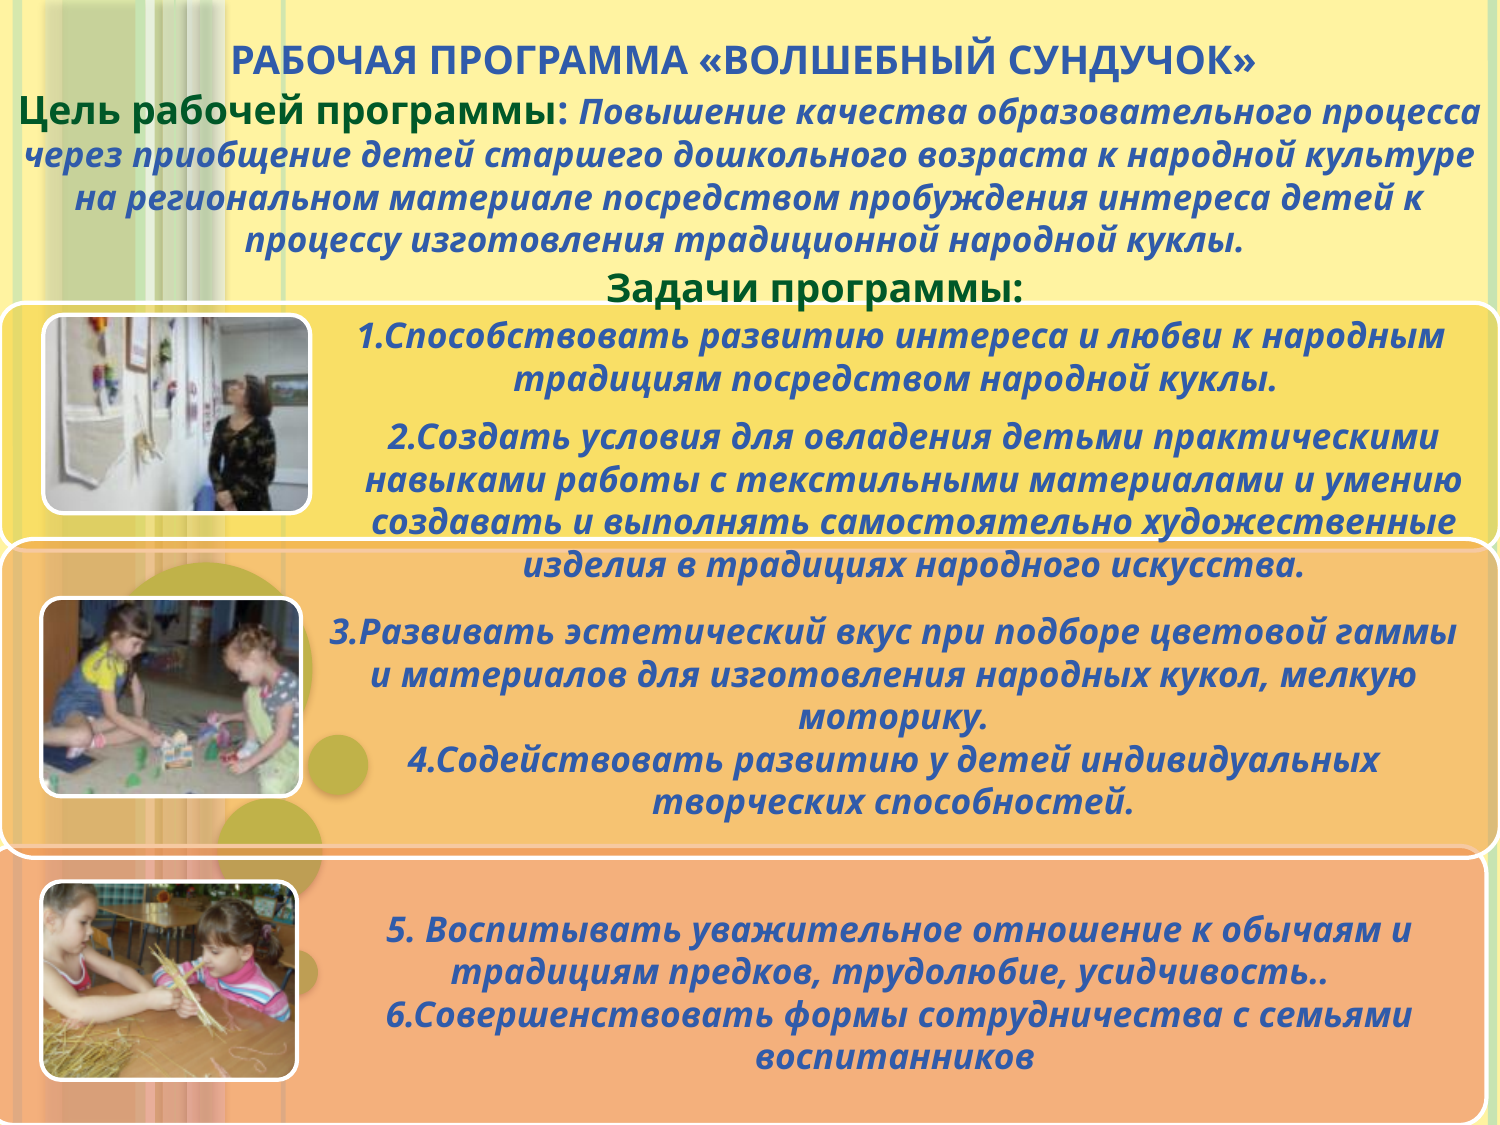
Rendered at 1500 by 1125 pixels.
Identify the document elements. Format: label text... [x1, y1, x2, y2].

list Цель рабочей программы: Повышение качества образовательного процесса через приобщение детей старшего дошкольного возраста к народной культуре на региональном материале посредством пробуждения интереса детей к процессу изготовления традиционной народной куклы. [0, 78, 1500, 268]
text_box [0, 302, 1500, 1125]
text_box Задачи программы: [584, 255, 1046, 298]
title Рабочая программа «Волшебный сундучок» [100, 0, 1388, 78]
